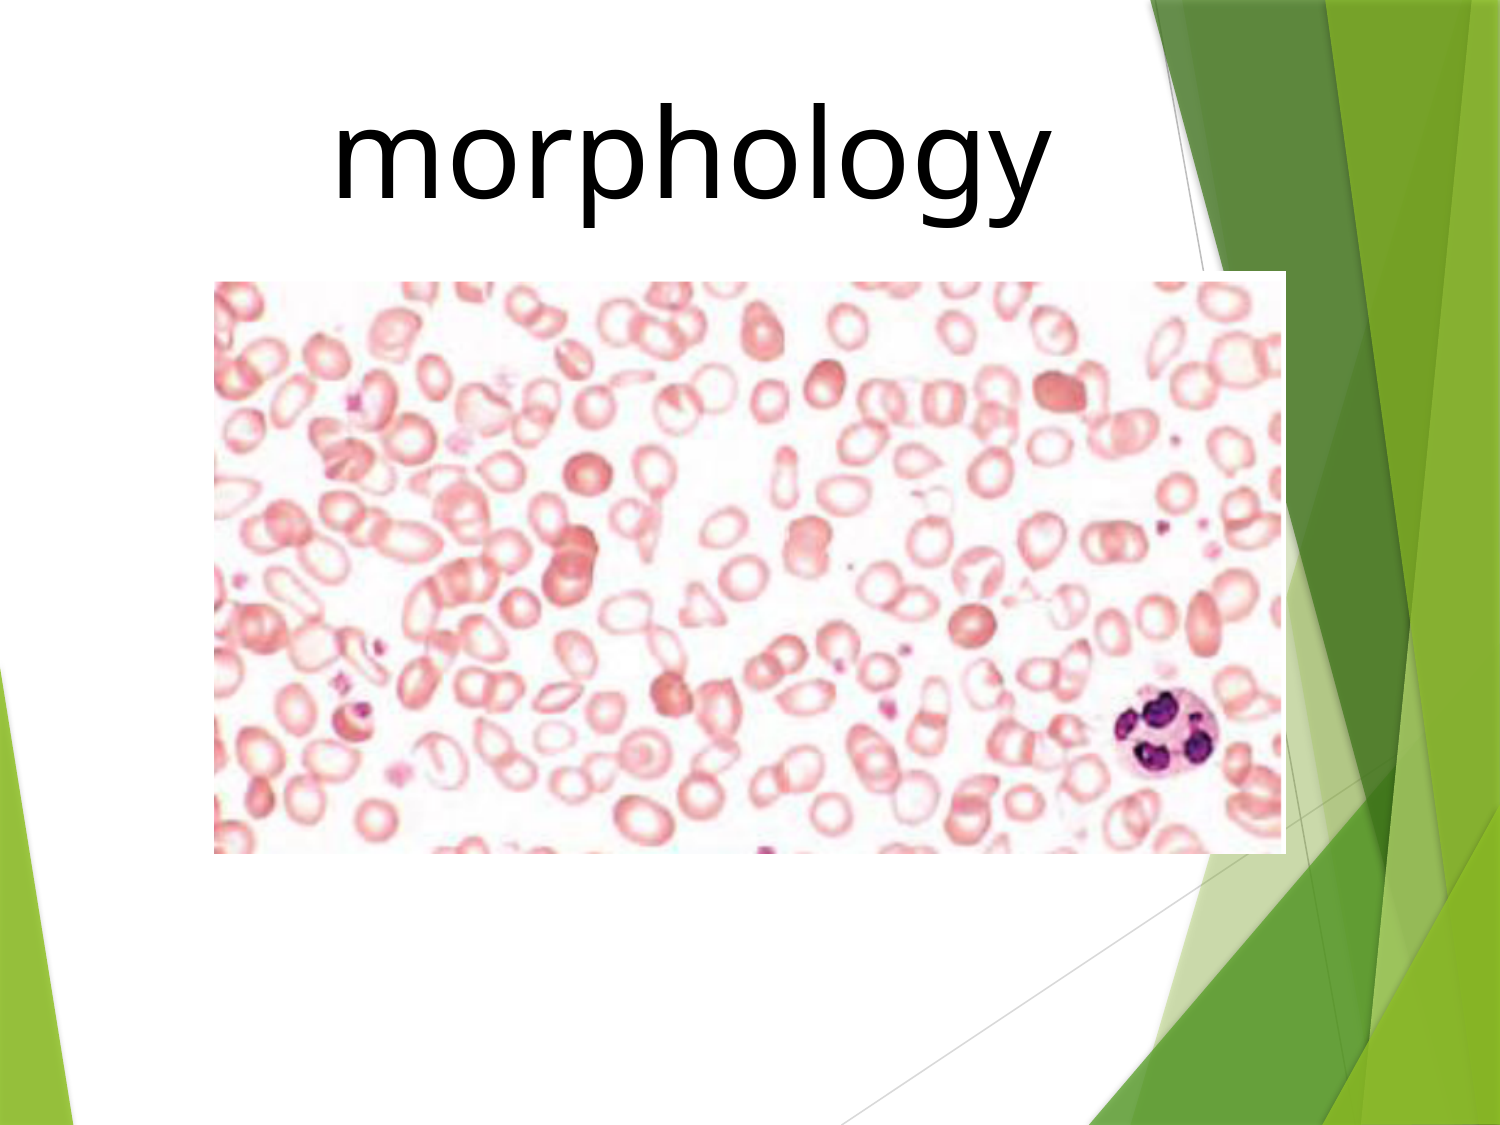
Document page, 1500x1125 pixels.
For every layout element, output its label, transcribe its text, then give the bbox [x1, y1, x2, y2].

text_box morphology [194, 66, 1187, 232]
picture [214, 270, 1286, 855]
